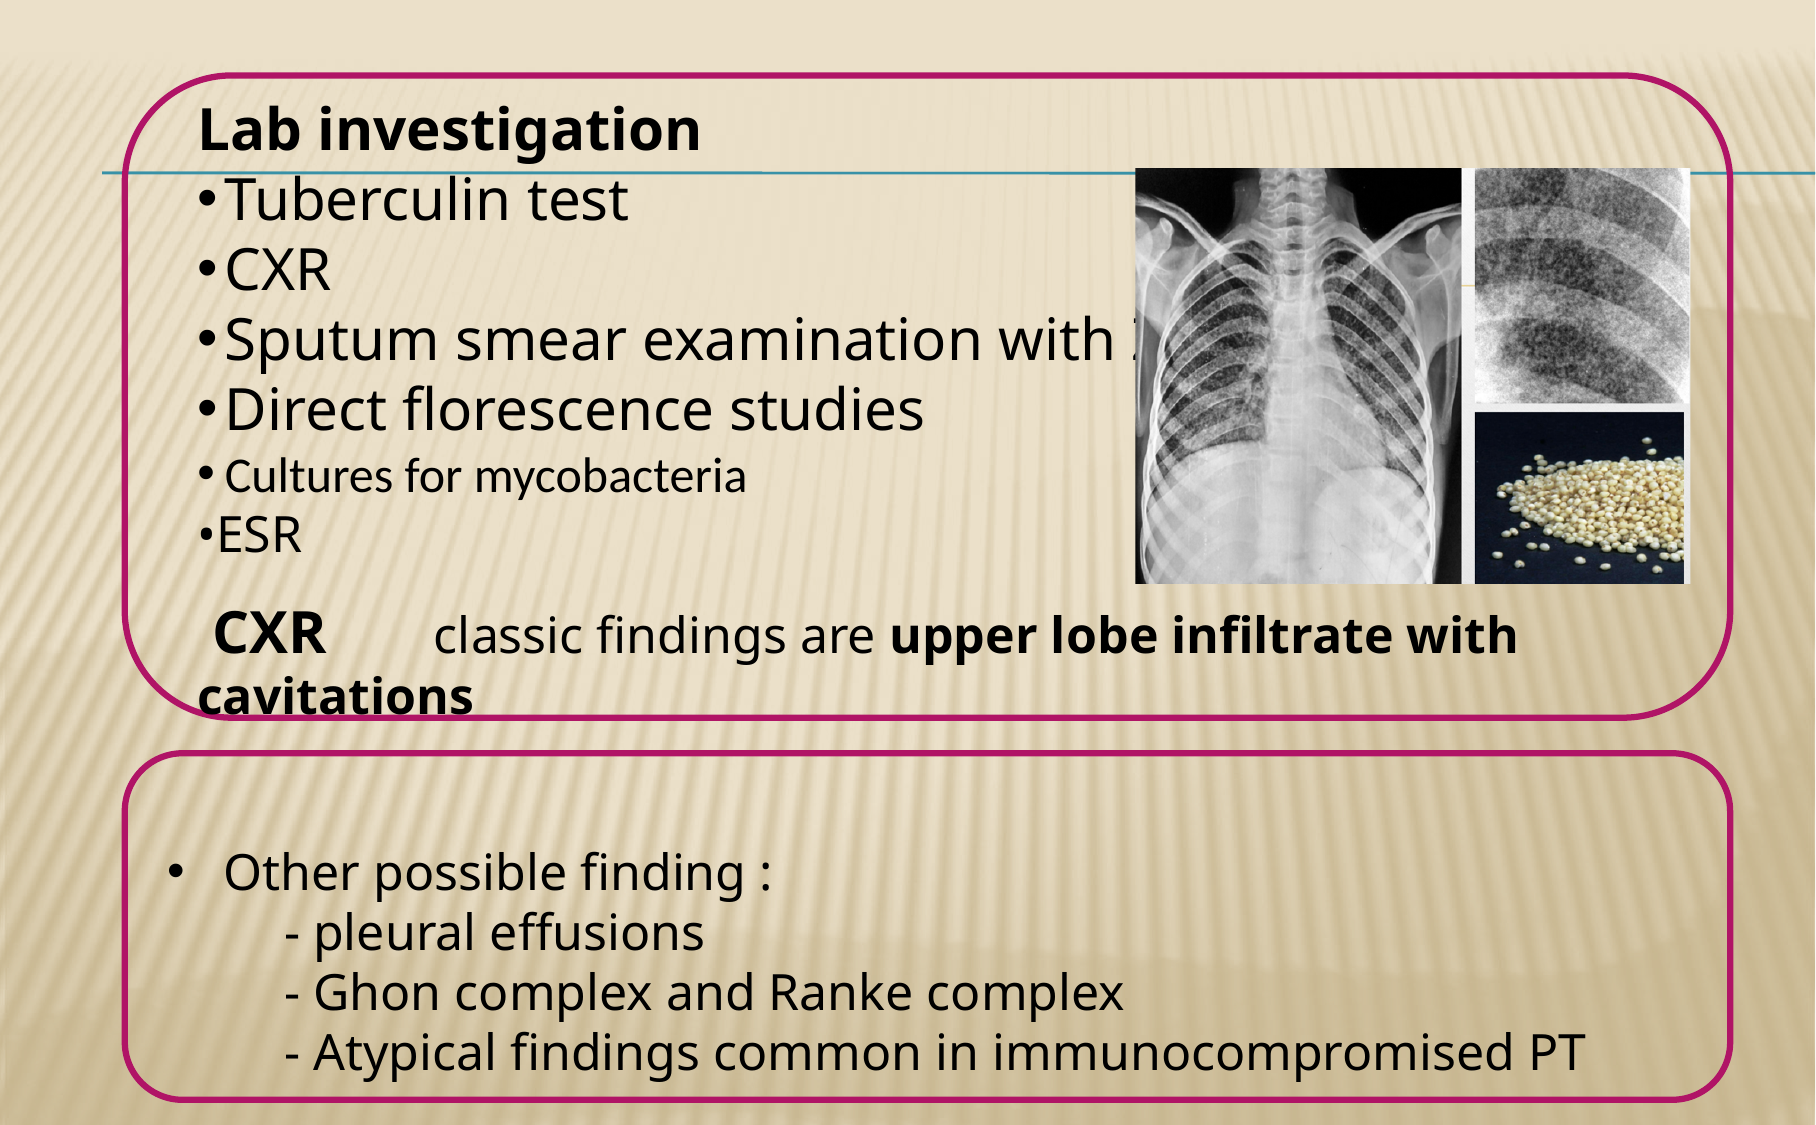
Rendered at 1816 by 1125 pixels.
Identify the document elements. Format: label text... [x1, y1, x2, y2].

picture [1135, 168, 1691, 584]
text_box Other possible finding : - pleural effusions - Ghon complex and Ranke complex - Atypical findings common in immunocompromised PT [152, 832, 1798, 1088]
text_box CXR classic findings are upper lobe infiltrate with cavitations [182, 587, 1646, 733]
text_box [122, 73, 1733, 718]
text_box Lab investigation Tuberculin test CXR Sputum smear examination with Z-X stain Direct florescence studies Cultures for mycobacteria •ESR [182, 85, 1521, 570]
text_box [122, 751, 1733, 1102]
